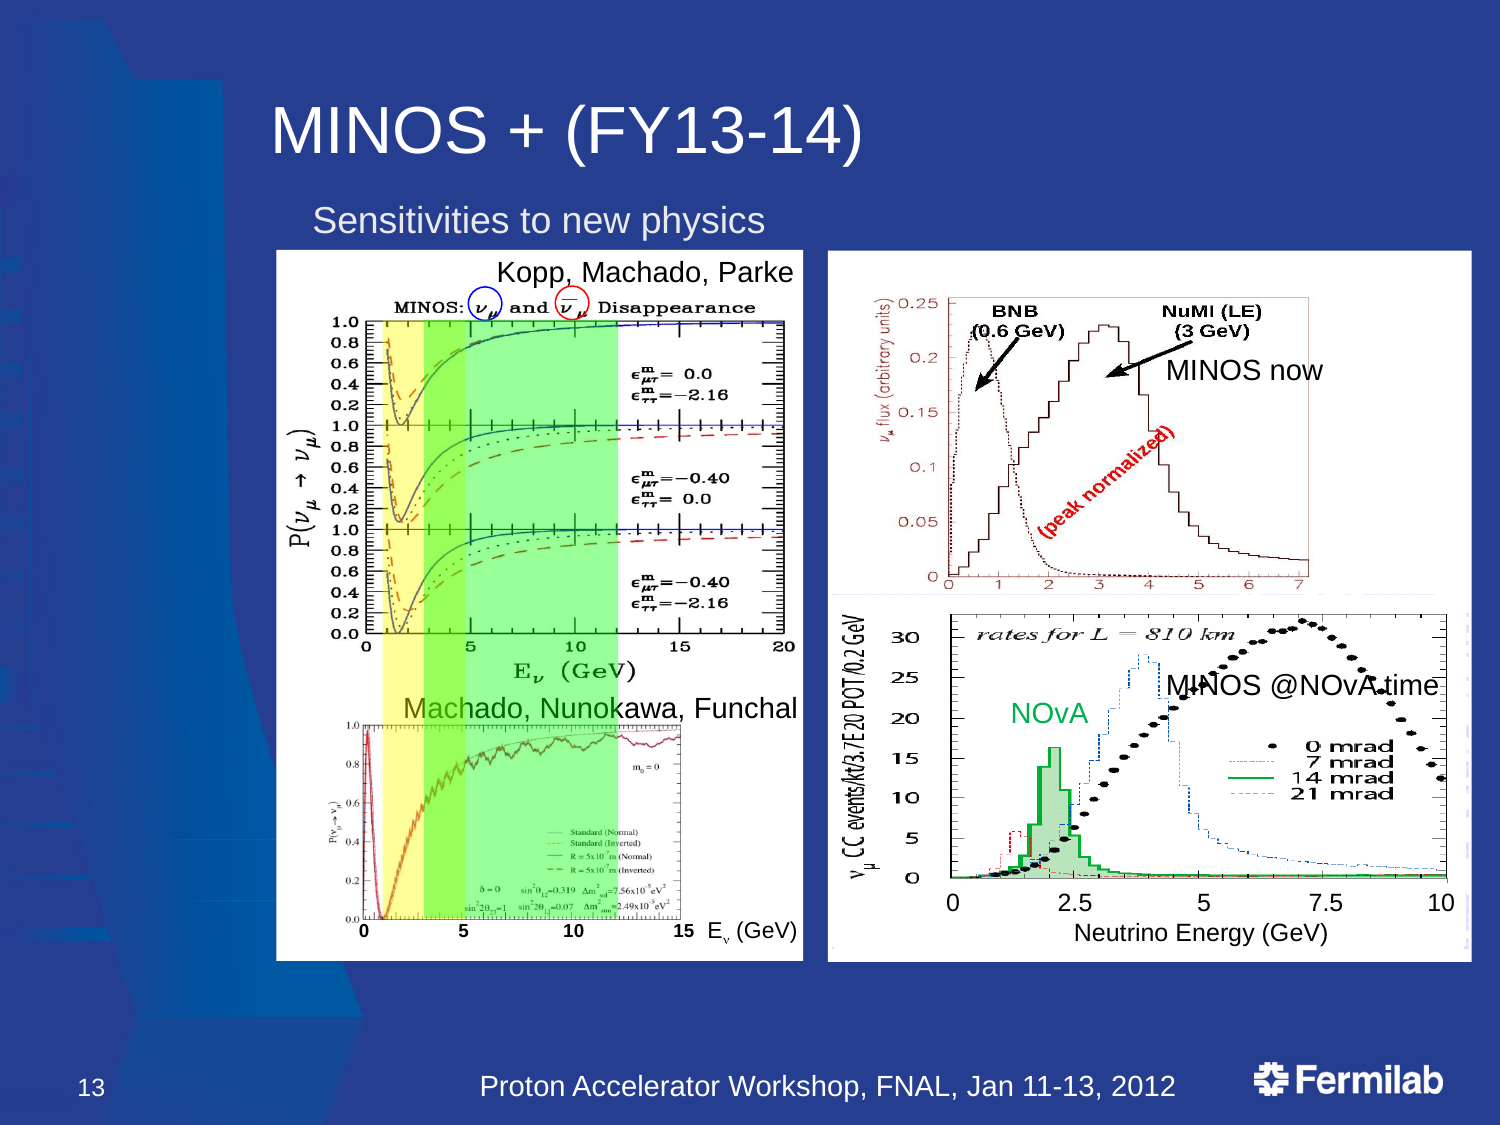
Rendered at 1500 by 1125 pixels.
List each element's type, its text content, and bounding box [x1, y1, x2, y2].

slide_number 13 [62, 1034, 376, 1110]
footer Proton Accelerator Workshop, FNAL, Jan 11-13, 2012 [464, 1034, 1238, 1110]
title MINOS + (FY13-14) [255, 33, 1500, 222]
picture [0, 0, 1500, 1125]
text_box Sensitivities to new physics [297, 188, 781, 243]
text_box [276, 245, 1483, 963]
